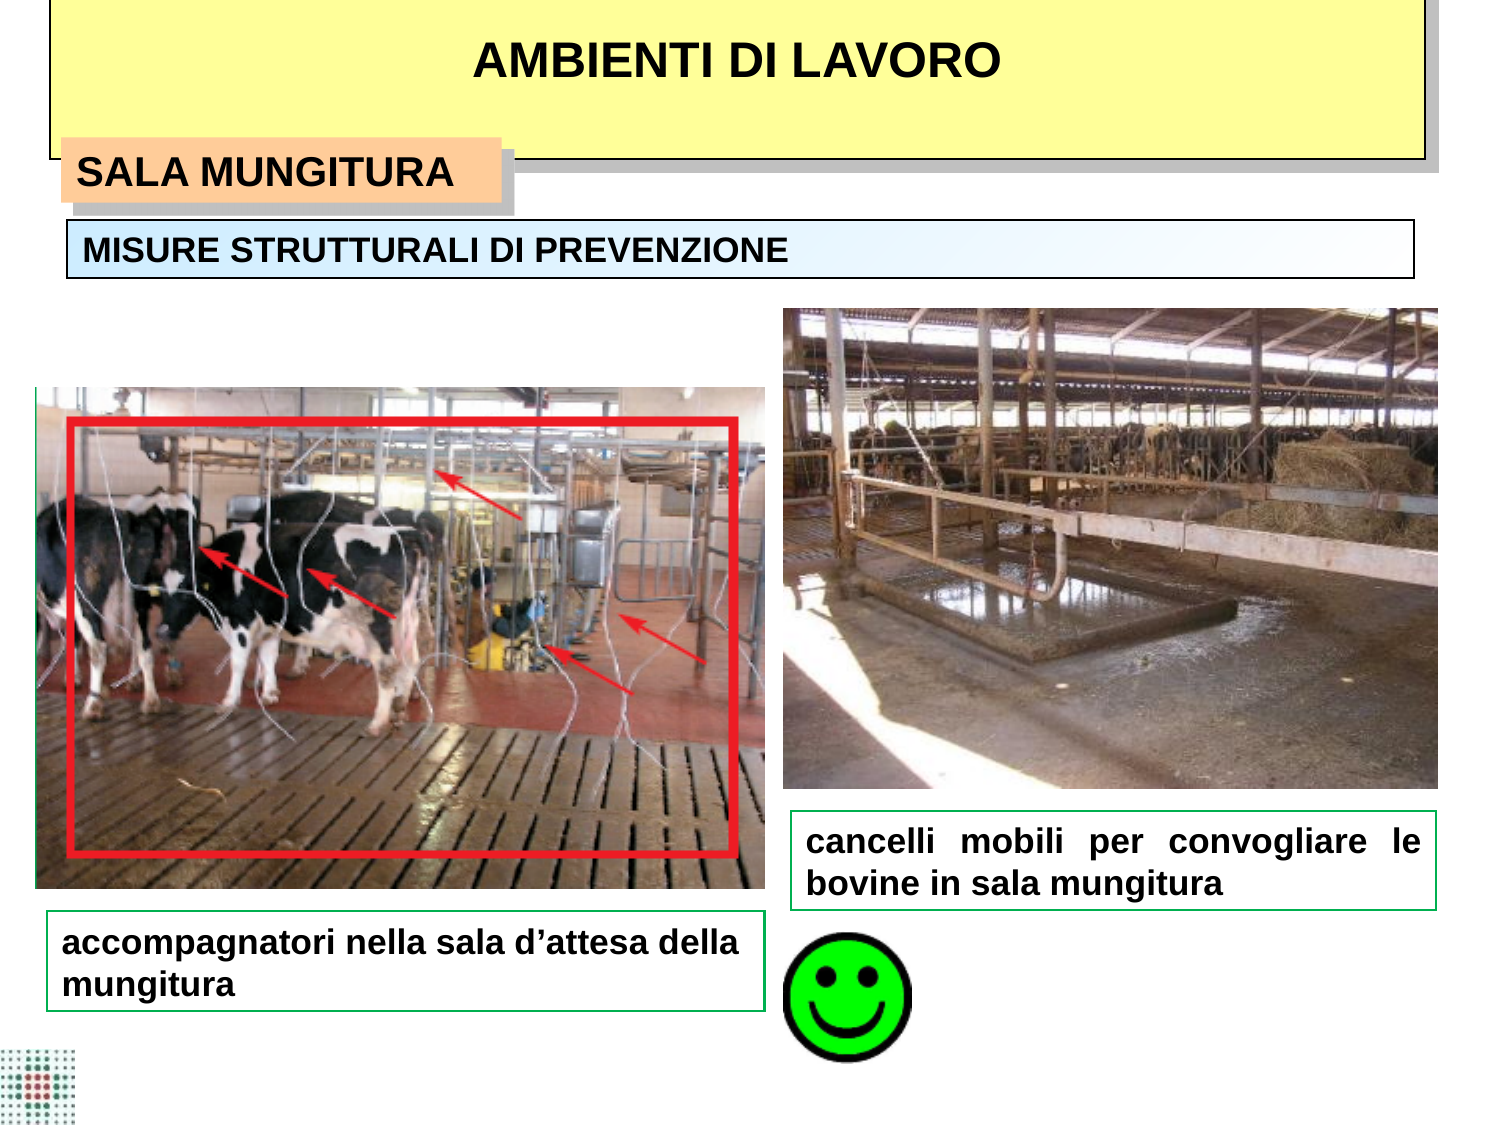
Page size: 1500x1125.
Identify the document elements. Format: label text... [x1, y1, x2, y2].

text_box cancelli mobili per convogliare le bovine in sala mungitura [790, 810, 1437, 911]
text_box MISURE STRUTTURALI DI PREVENZIONE [67, 219, 1414, 278]
text_box SALA MUNGITURA [61, 137, 502, 203]
picture [782, 931, 912, 1064]
picture [782, 308, 1439, 790]
picture [35, 387, 765, 889]
text_box accompagnatori nella sala d’attesa della mungitura [46, 911, 765, 1012]
picture [0, 1049, 75, 1125]
title AMBIENTI DI LAVORO [50, 0, 1425, 160]
